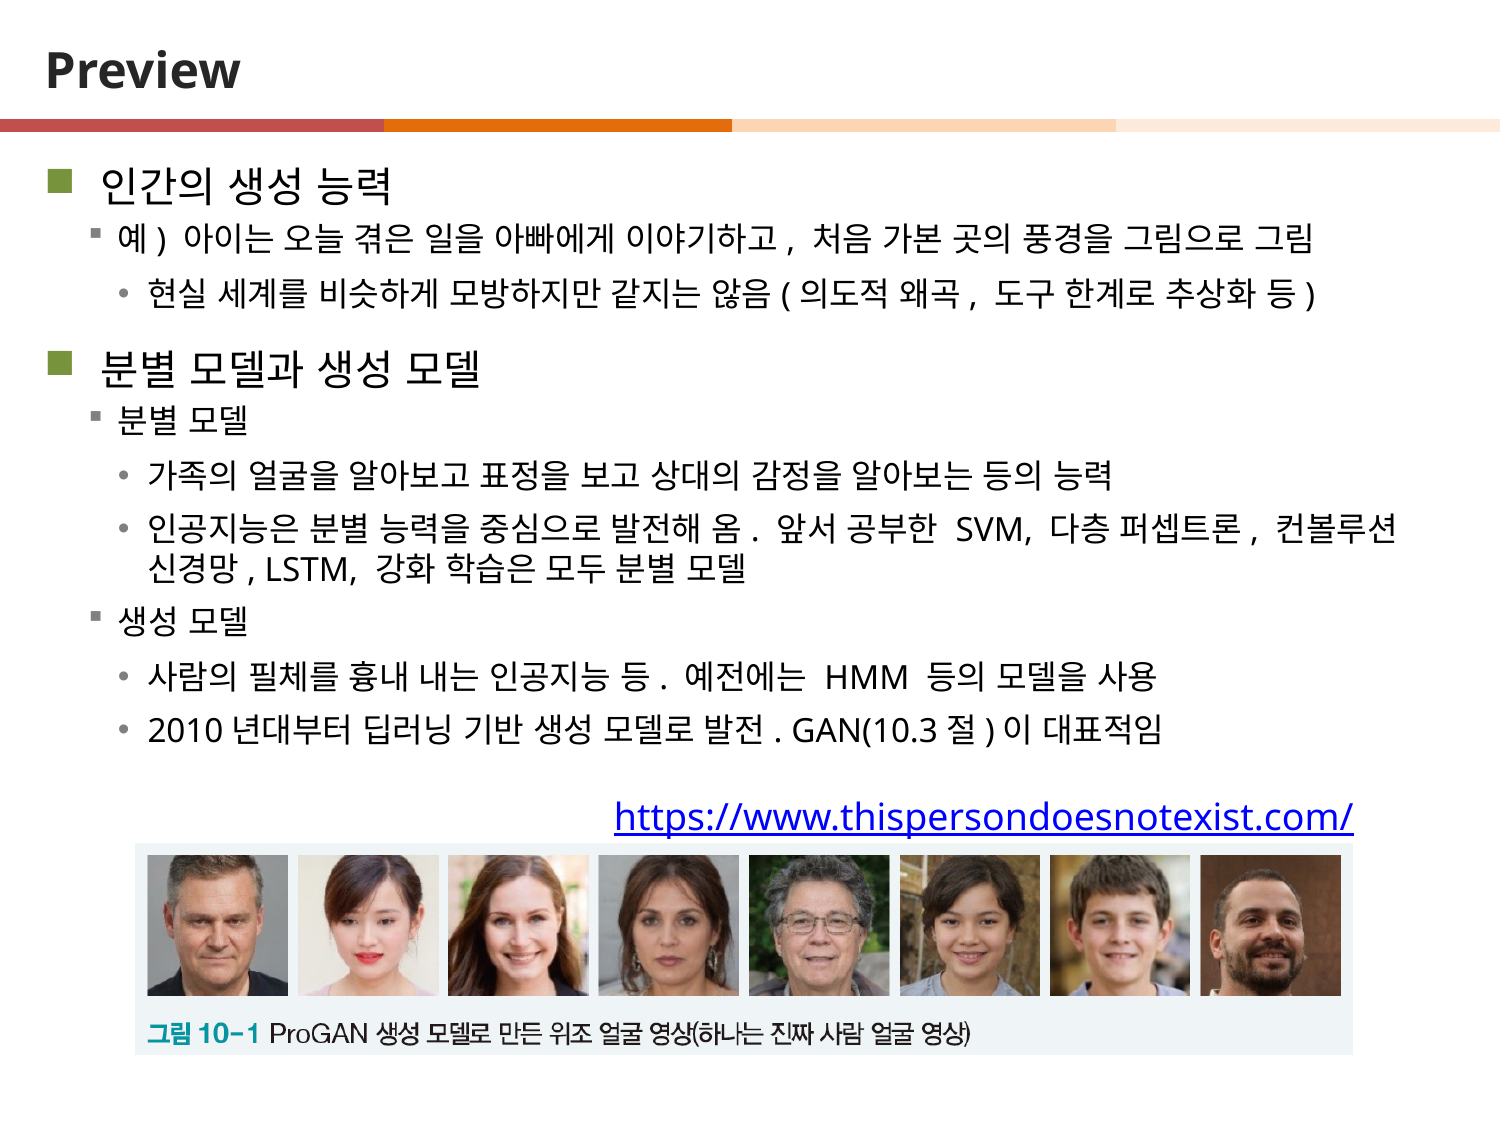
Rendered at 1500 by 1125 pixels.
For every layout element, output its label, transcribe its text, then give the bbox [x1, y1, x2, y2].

title Preview [29, 23, 1270, 114]
text_box https://www.thispersondoesnotexist.com/ [599, 785, 1369, 852]
picture [135, 843, 1353, 1056]
list 인간의 생성 능력 예) 아이는 오늘 겪은 일을 아빠에게 이야기하고, 처음 가본 곳의 풍경을 그림으로 그림 현실 세계를 비슷하게 모방하지만 같지는 않음(의도적 왜곡, 도구 한계로 추상화 등) 분별 모델과 생성 모델 분별 모델 가족의 얼굴을 알아보고 표정을 보고 상대의 감정을 알아보는 등의 능력 인공지능은 분별 능력을 중심으로 발전해 옴. 앞서 공부한 SVM, 다층 퍼셉트론, 컨볼루션 신경망, LSTM, 강화 학습은 모두 분별 모델 생성 모델 사람의 필체를 흉내 내는 인공지능 등. 예전에는 HMM 등의 모델을 사용 2010년대부터 딥러닝 기반 생성 모델로 발전. GAN(10.3절)이 대표적임 [29, 153, 1471, 1088]
